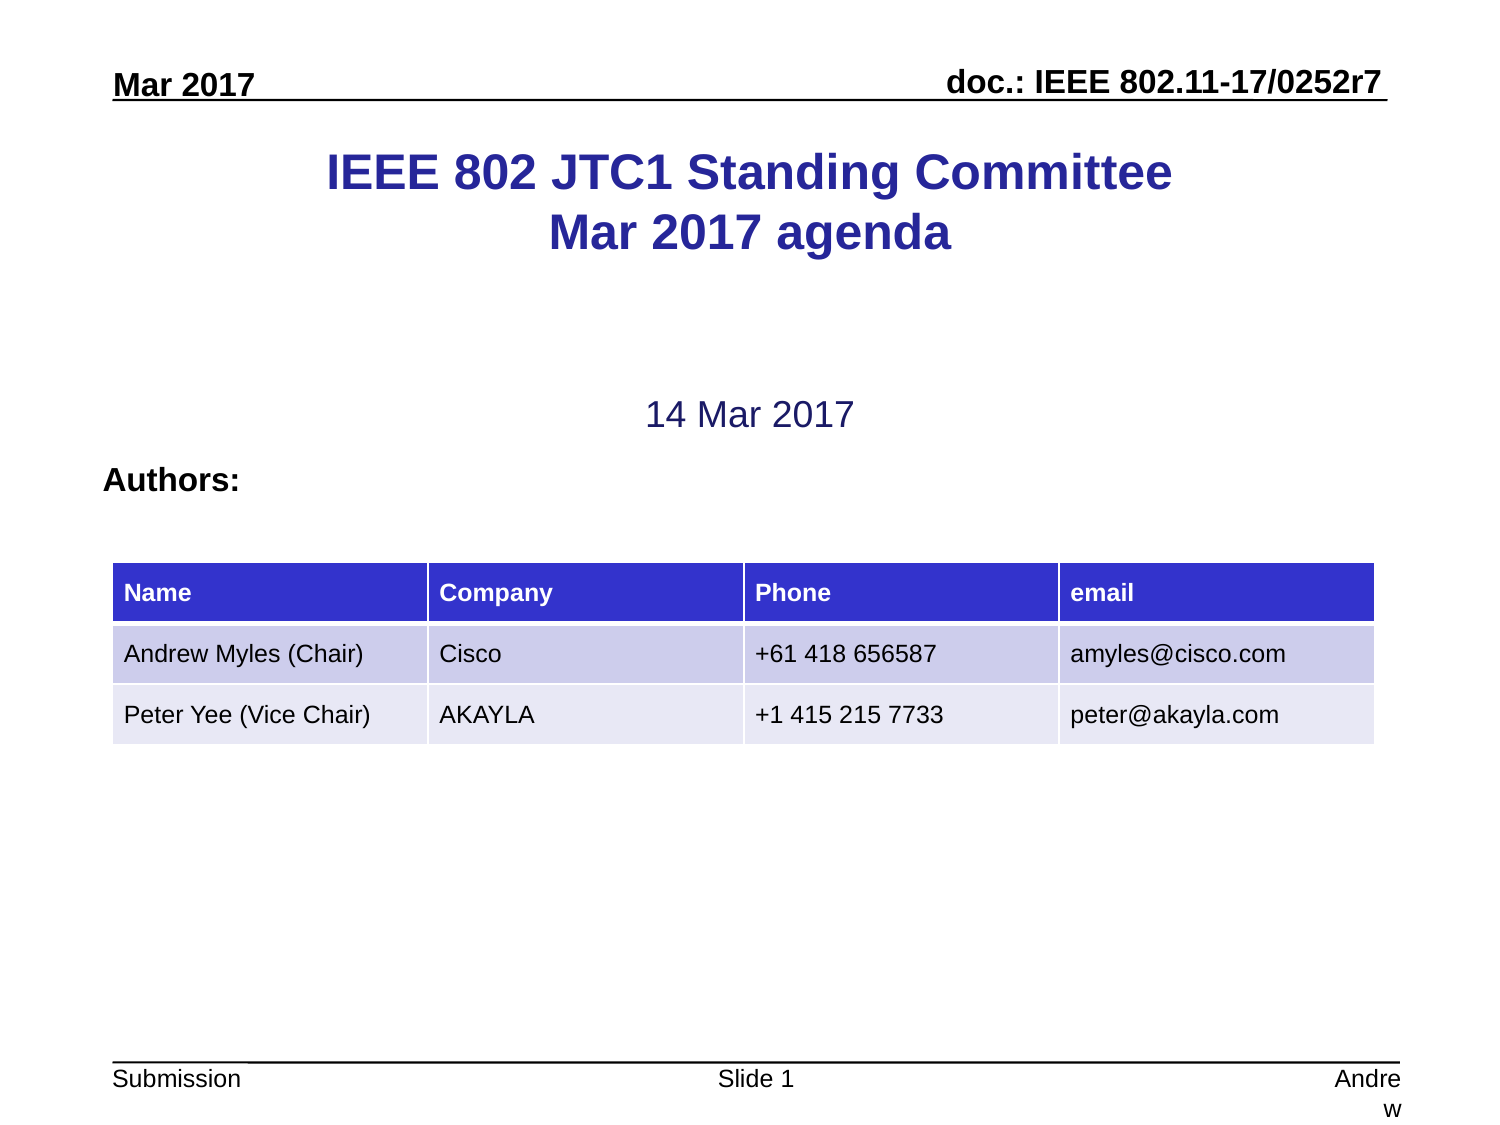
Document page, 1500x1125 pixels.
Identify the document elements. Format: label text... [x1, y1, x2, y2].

table_cell peter@akayla.com [1060, 685, 1374, 744]
table_cell +61 418 656587 [745, 626, 1058, 683]
table_header Company [429, 563, 743, 621]
table_header email [1060, 563, 1374, 621]
table_cell +1 415 215 7733 [745, 685, 1058, 744]
table_cell AKAYLA [429, 685, 743, 744]
title IEEE 802 JTC1 Standing Committee Mar 2017 agenda [112, 112, 1388, 288]
table_cell amyles@cisco.com [1060, 626, 1374, 683]
text_box Authors: [87, 450, 325, 513]
table_cell Andrew Myles (Chair) [113, 626, 427, 683]
footer Andrew Myles, Cisco [1320, 1061, 1402, 1093]
table_header Phone [745, 563, 1058, 621]
table_header Name [113, 563, 427, 621]
list 14 Mar 2017 [112, 382, 1388, 445]
slide_number Slide 1 [709, 1061, 803, 1093]
table_cell Cisco [429, 626, 743, 683]
table_cell Peter Yee (Vice Chair) [113, 685, 427, 744]
